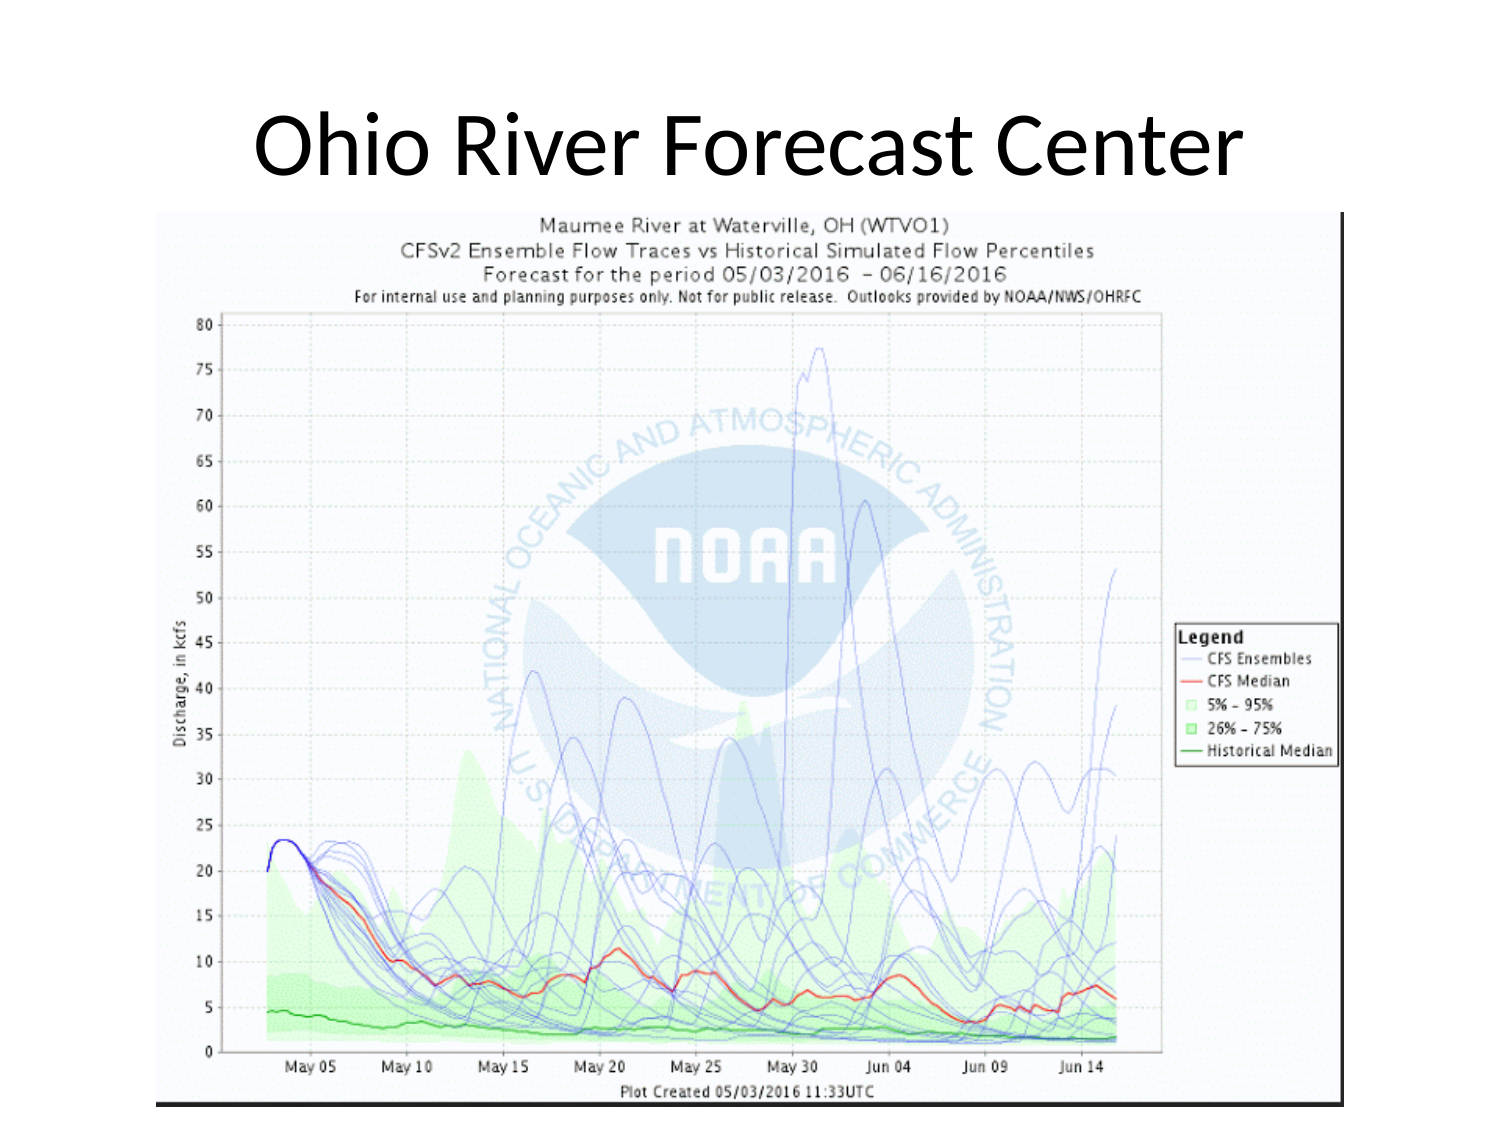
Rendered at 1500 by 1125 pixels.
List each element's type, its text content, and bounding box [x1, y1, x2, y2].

title Ohio River Forecast Center [75, 45, 1425, 233]
picture [155, 212, 1345, 1107]
